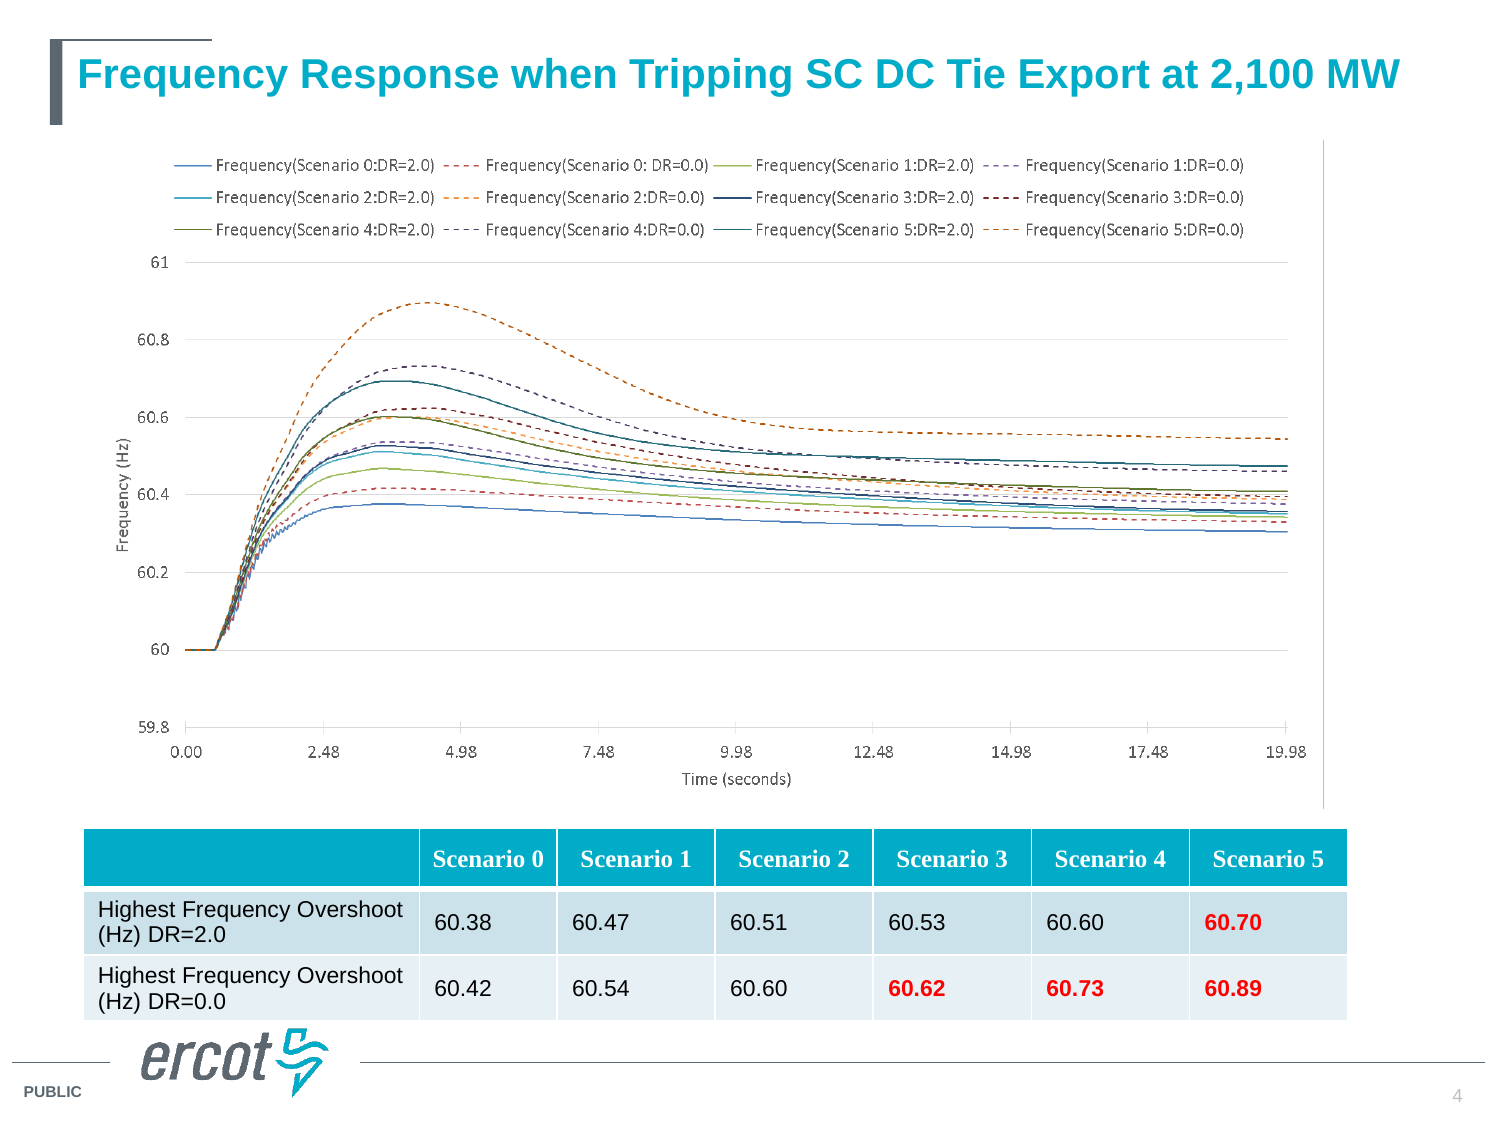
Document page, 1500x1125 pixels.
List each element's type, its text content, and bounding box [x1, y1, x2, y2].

table_header Scenario 5 [1190, 829, 1347, 886]
table_cell 60.47 [558, 892, 714, 954]
table_header Scenario 2 [716, 829, 872, 886]
picture [92, 139, 1324, 809]
table_cell 60.53 [874, 892, 1031, 954]
table_header [84, 829, 419, 886]
table_cell 60.89 [1190, 956, 1347, 1020]
table_header Scenario 3 [874, 829, 1031, 886]
table_cell 60.42 [420, 956, 556, 1020]
table_header Scenario 0 [420, 829, 556, 886]
table_cell Highest Frequency Overshoot (Hz) DR=2.0 [84, 892, 419, 954]
table_header Scenario 1 [558, 829, 714, 886]
table_cell 60.73 [1032, 956, 1189, 1020]
title Frequency Response when Tripping SC DC Tie Export at 2,100 MW [62, 39, 1450, 125]
table_cell 60.51 [716, 892, 872, 954]
table_cell Highest Frequency Overshoot (Hz) DR=0.0 [84, 956, 419, 1020]
table_cell 60.70 [1190, 892, 1347, 954]
table_cell 60.60 [1032, 892, 1189, 954]
table_cell 60.60 [716, 956, 872, 1020]
picture [137, 1024, 332, 1100]
table_cell 60.54 [558, 956, 714, 1020]
table_header Scenario 4 [1032, 829, 1189, 886]
table_cell 60.62 [874, 956, 1031, 1020]
table_cell 60.38 [420, 892, 556, 954]
